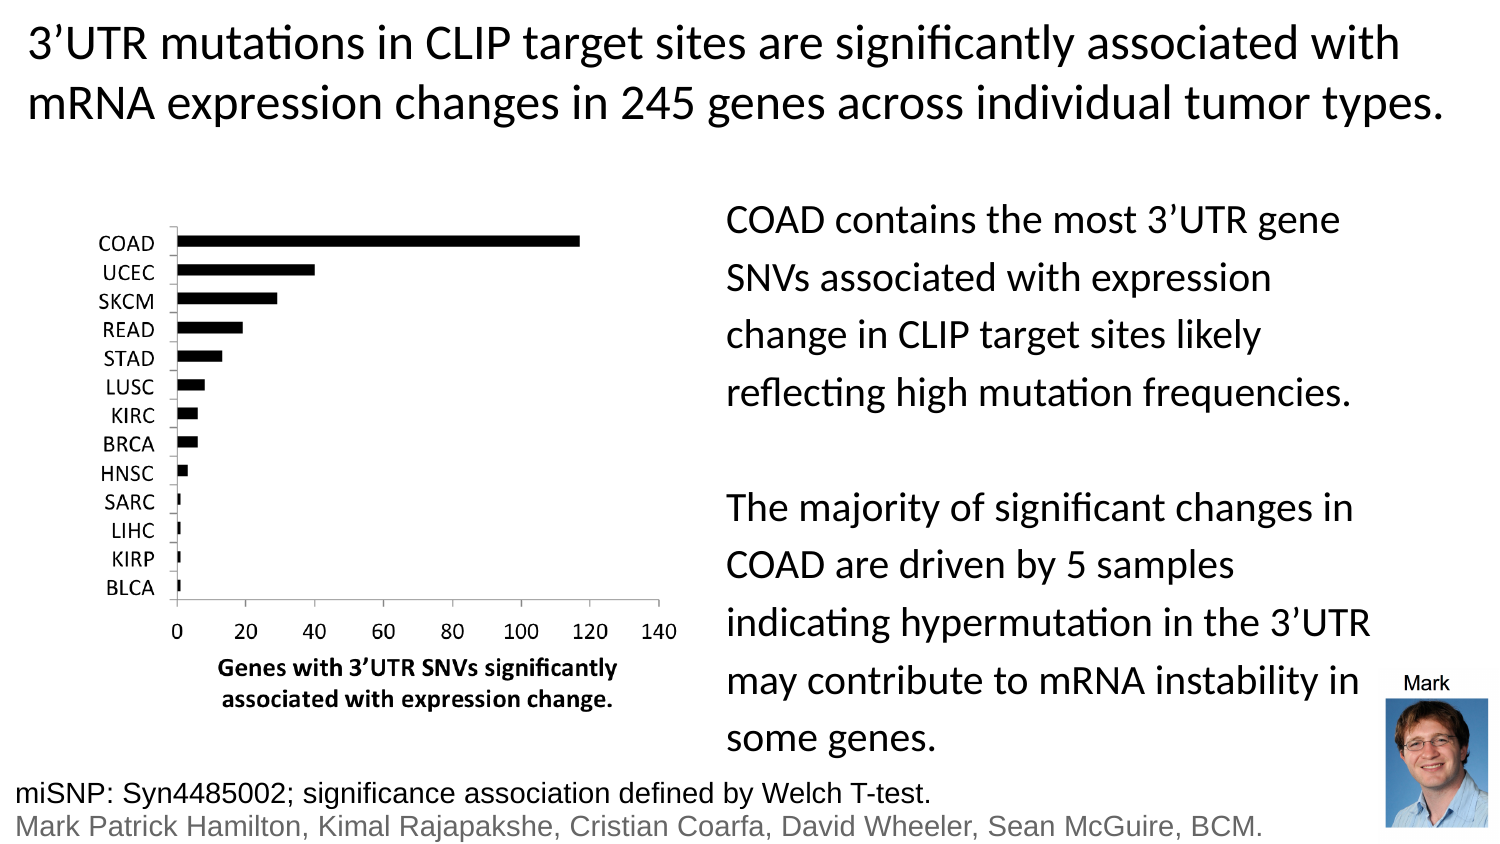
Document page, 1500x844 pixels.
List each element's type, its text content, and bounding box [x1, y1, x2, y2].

text_box Mark Patrick Hamilton, Kimal Rajapakshe, Cristian Coarfa, David Wheeler, Sean McGuire, BCM. [0, 796, 1372, 844]
title 3’UTR mutations in CLIP target sites are significantly associated with mRNA expression changes in 245 genes across individual tumor types. [11, 13, 1488, 145]
picture [1377, 668, 1499, 844]
list COAD contains the most 3’UTR gene SNVs associated with expression change in CLIP target sites likely reflecting high mutation frequencies. The majority of significant changes in COAD are driven by 5 samples indicating hypermutation in the 3’UTR may contribute to mRNA instability in some genes. [711, 169, 1388, 689]
picture [87, 206, 695, 734]
text_box [0, 743, 1284, 796]
text_box miSNP: Syn4485002; significance association defined by Welch T-test. [0, 756, 1106, 796]
